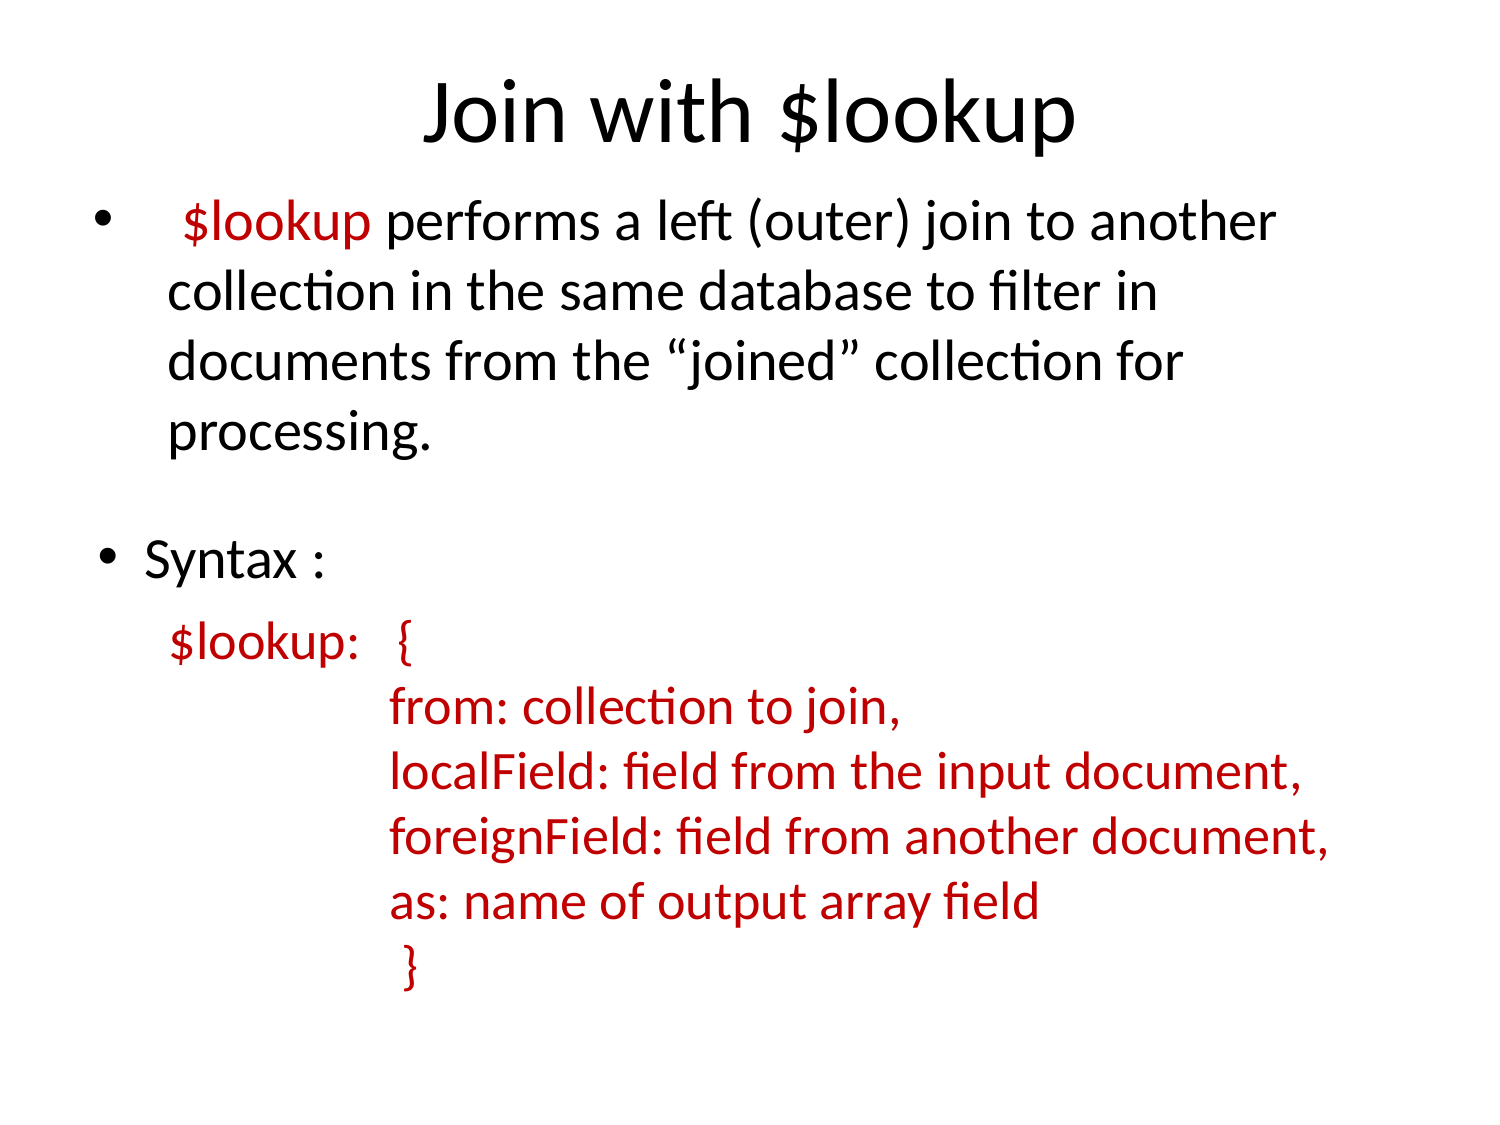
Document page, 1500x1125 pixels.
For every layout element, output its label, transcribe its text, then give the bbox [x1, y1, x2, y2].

text_box $lookup performs a left (outer) join to another collection in the same database to filter in documents from the “joined” collection for processing. [78, 174, 1443, 470]
text_box $lookup: { from: collection to join, localField: field from the input document, foreignField: field from another document, as: name of output array field } [154, 598, 1500, 1003]
title Join with $lookup [75, 12, 1425, 200]
text_box Syntax : [82, 512, 342, 598]
